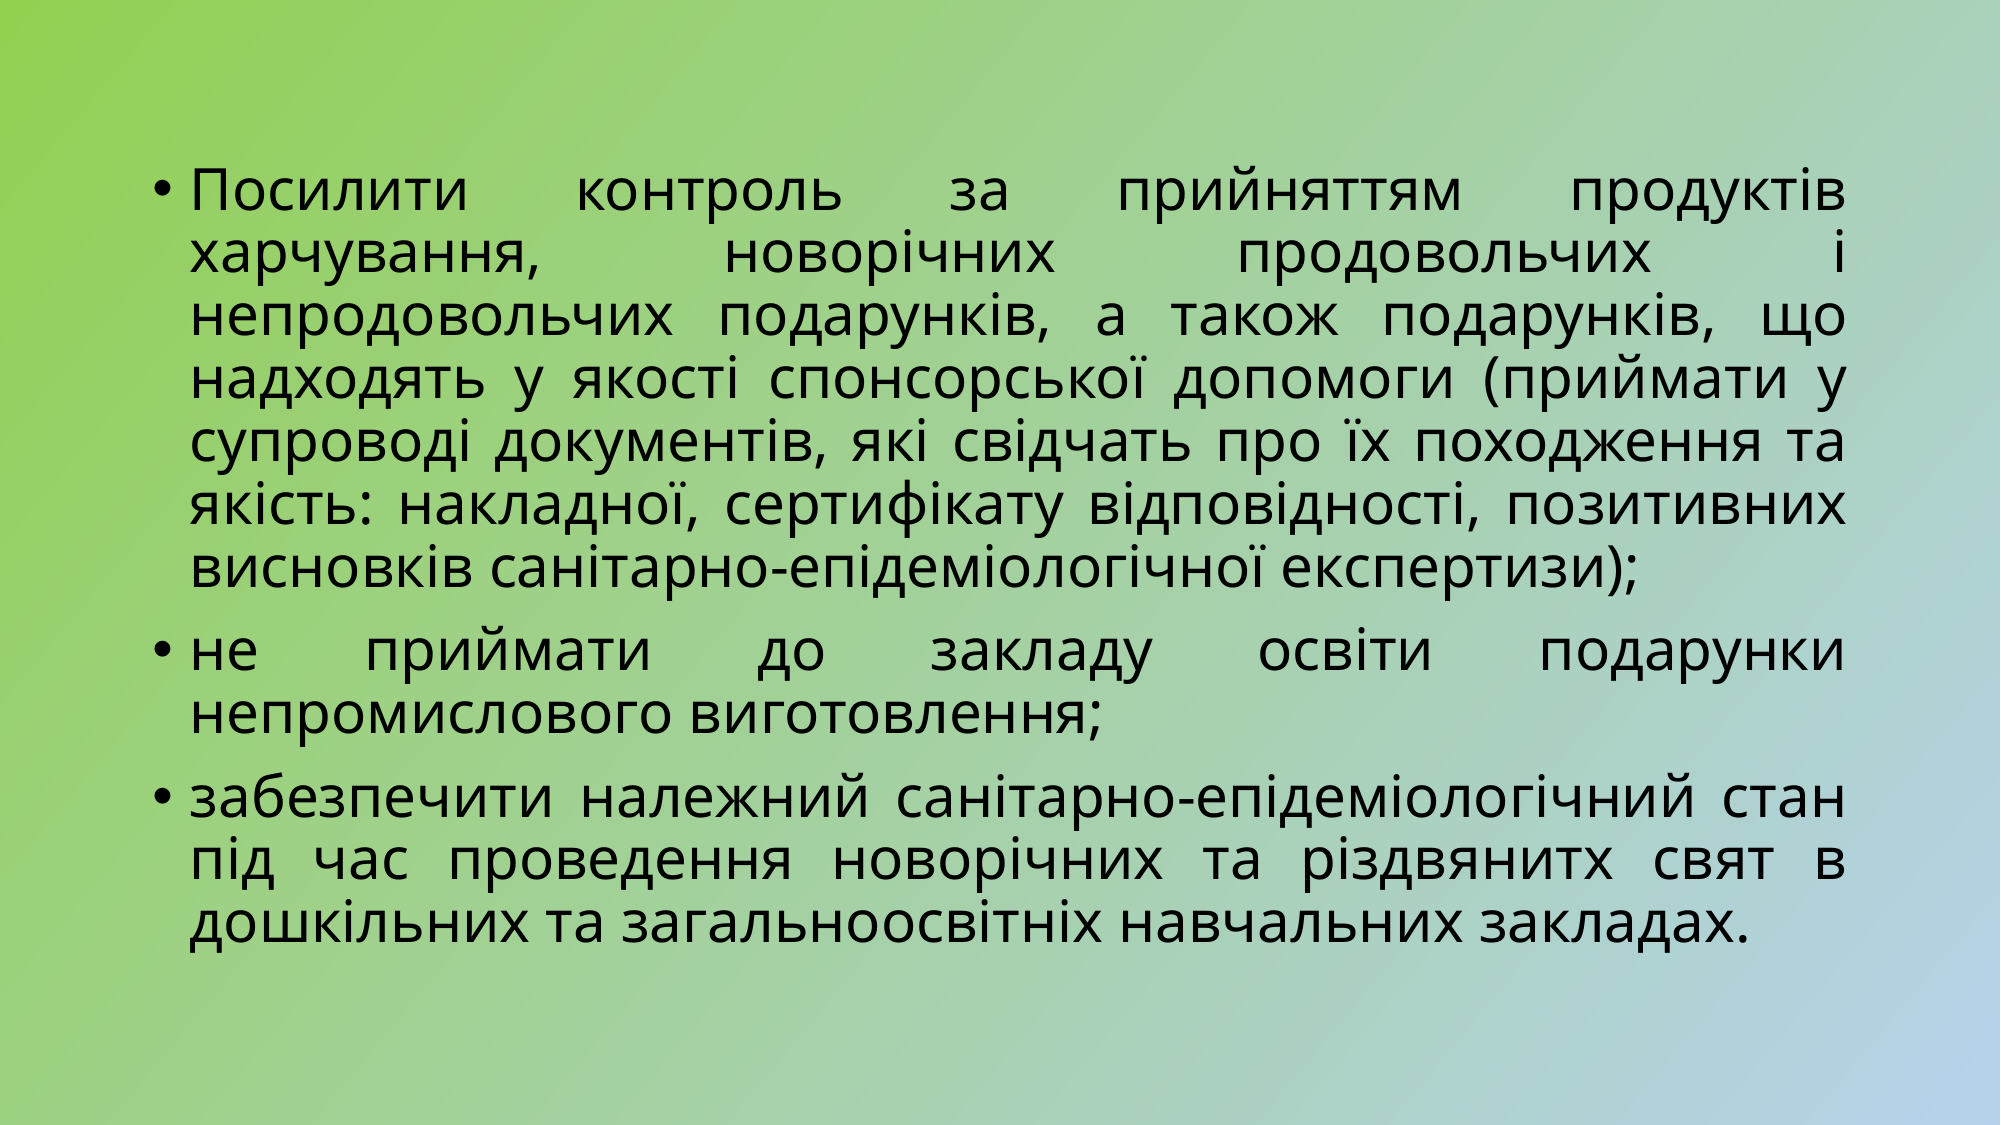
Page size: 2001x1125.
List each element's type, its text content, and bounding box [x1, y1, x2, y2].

list Посилити контроль за прийняттям продуктів харчування, новорічних продовольчих і непродовольчих подарунків, а також подарунків, що надходять у якості спонсорської допомоги (приймати у супроводі документів, які свідчать про їх походження та якість: накладної, сертифікату відповідності, позитивних висновків санітарно-епідеміологічної експертизи); не приймати до закладу освіти подарунки непромислового виготовлення; забезпечити належний санітарно-епідеміологічний стан під час проведення новорічних та різдвянитх свят в дошкільних та загальноосвітніх навчальних закладах. [137, 152, 1863, 1014]
